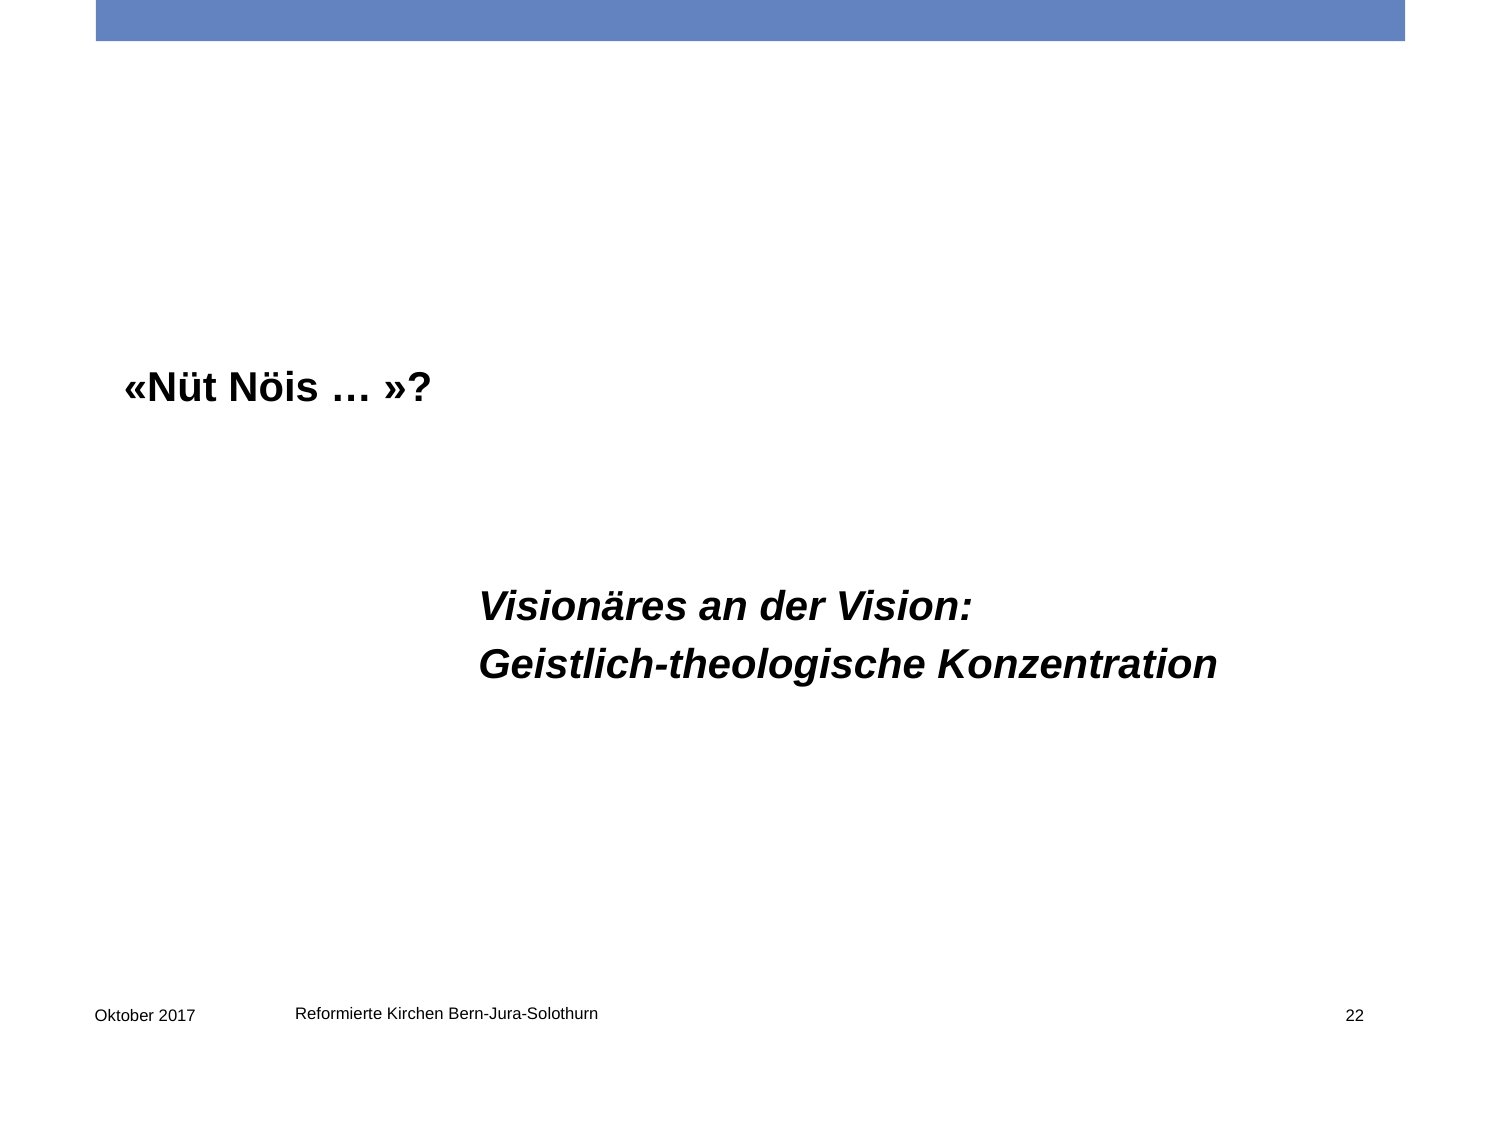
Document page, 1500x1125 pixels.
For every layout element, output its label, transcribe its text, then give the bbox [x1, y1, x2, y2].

footer Reformierte Kirchen Bern-Jura-Solothurn [295, 993, 1182, 1024]
list «Nüt Nöis … »? [123, 267, 1405, 468]
slide_number 22 [1246, 995, 1365, 1025]
list Visionäres an der Vision: Geistlich-theologische Konzentration [478, 520, 1405, 912]
slide_number Oktober 2017 [94, 995, 213, 1025]
